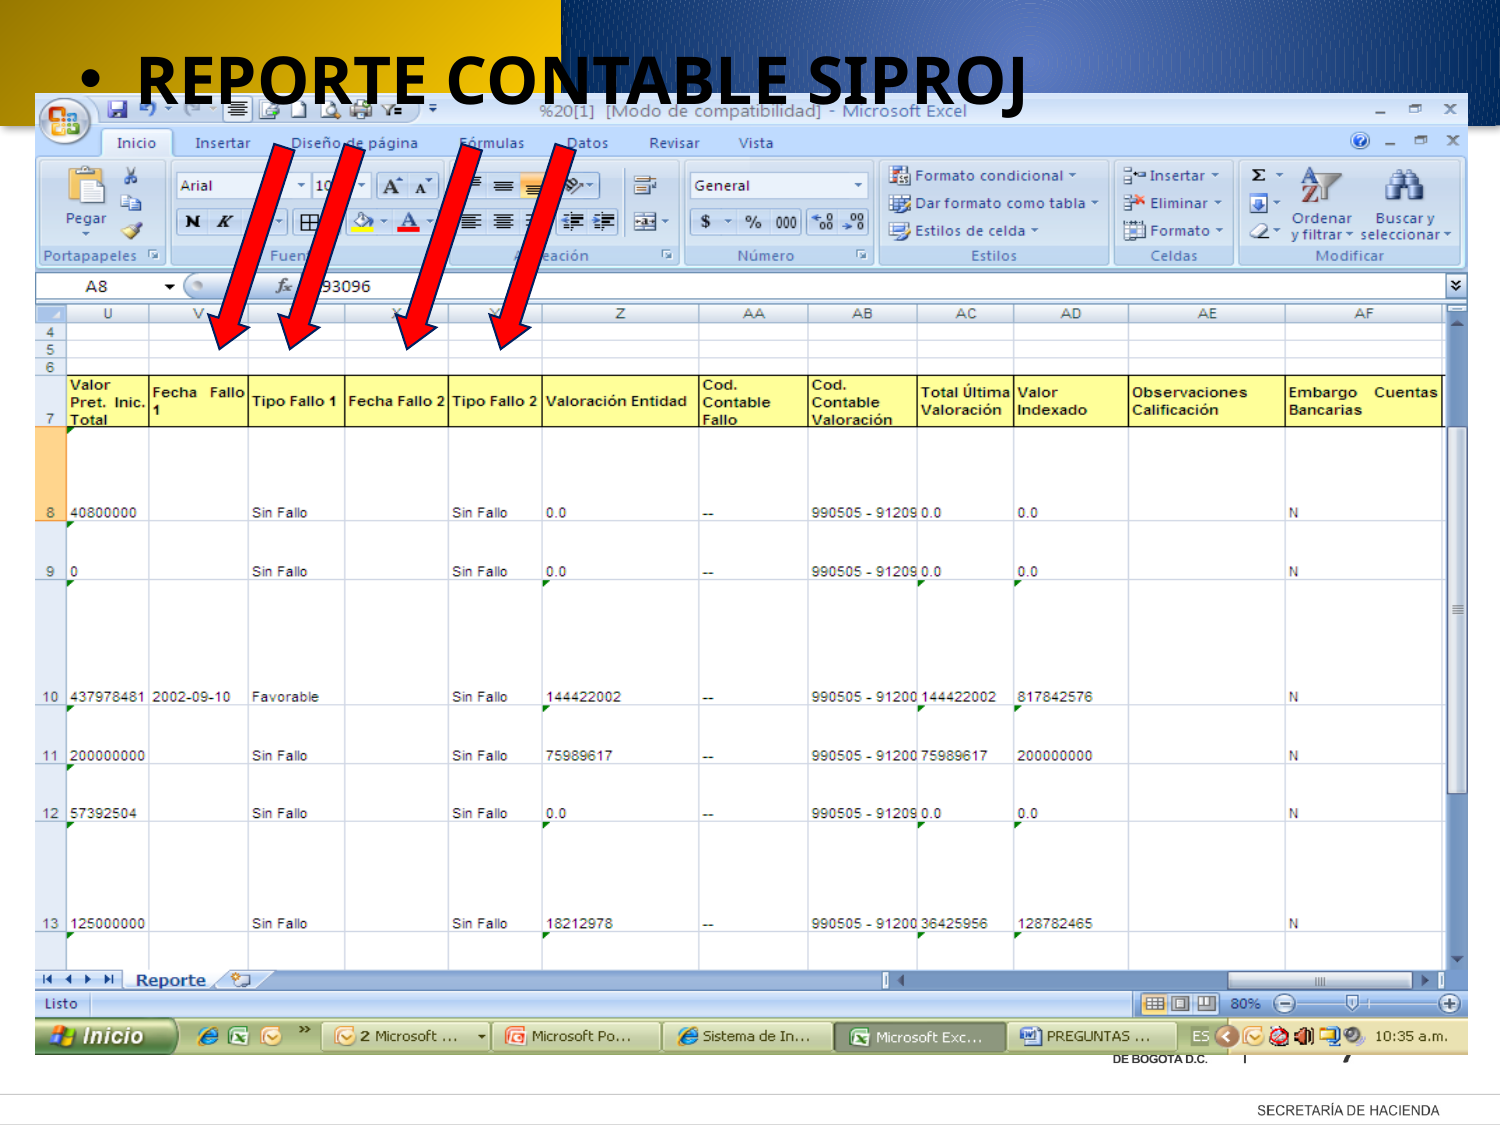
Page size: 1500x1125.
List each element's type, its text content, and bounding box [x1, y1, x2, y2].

text_box REPORTE CONTABLE SIPROJ [64, 30, 1294, 92]
picture [0, 93, 1500, 1125]
